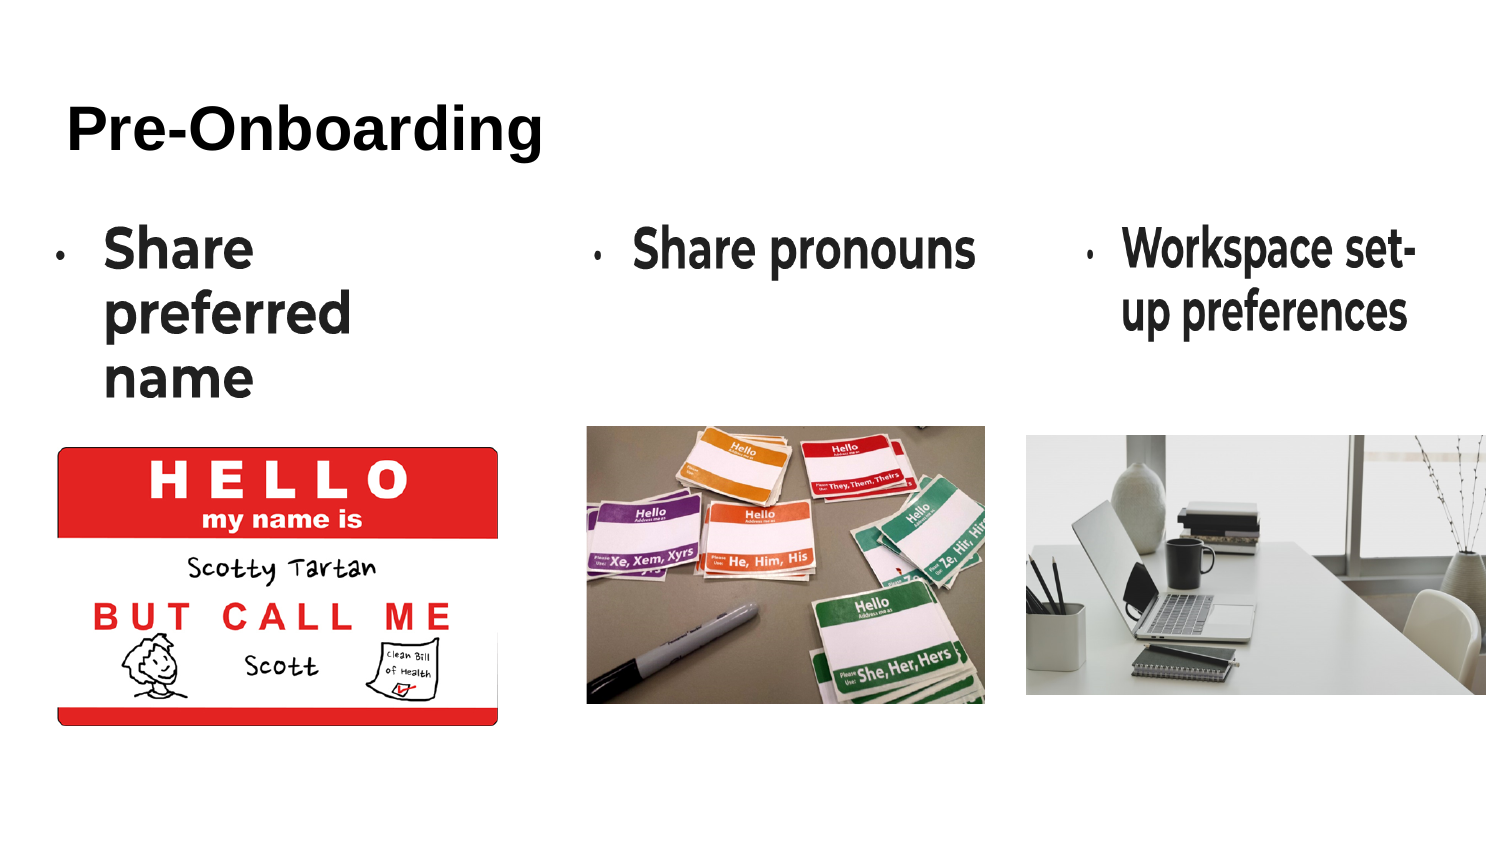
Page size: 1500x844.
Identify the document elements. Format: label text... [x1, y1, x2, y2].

picture [24, 191, 531, 819]
title Pre-Onboarding [51, 72, 1449, 167]
picture [567, 191, 1486, 819]
